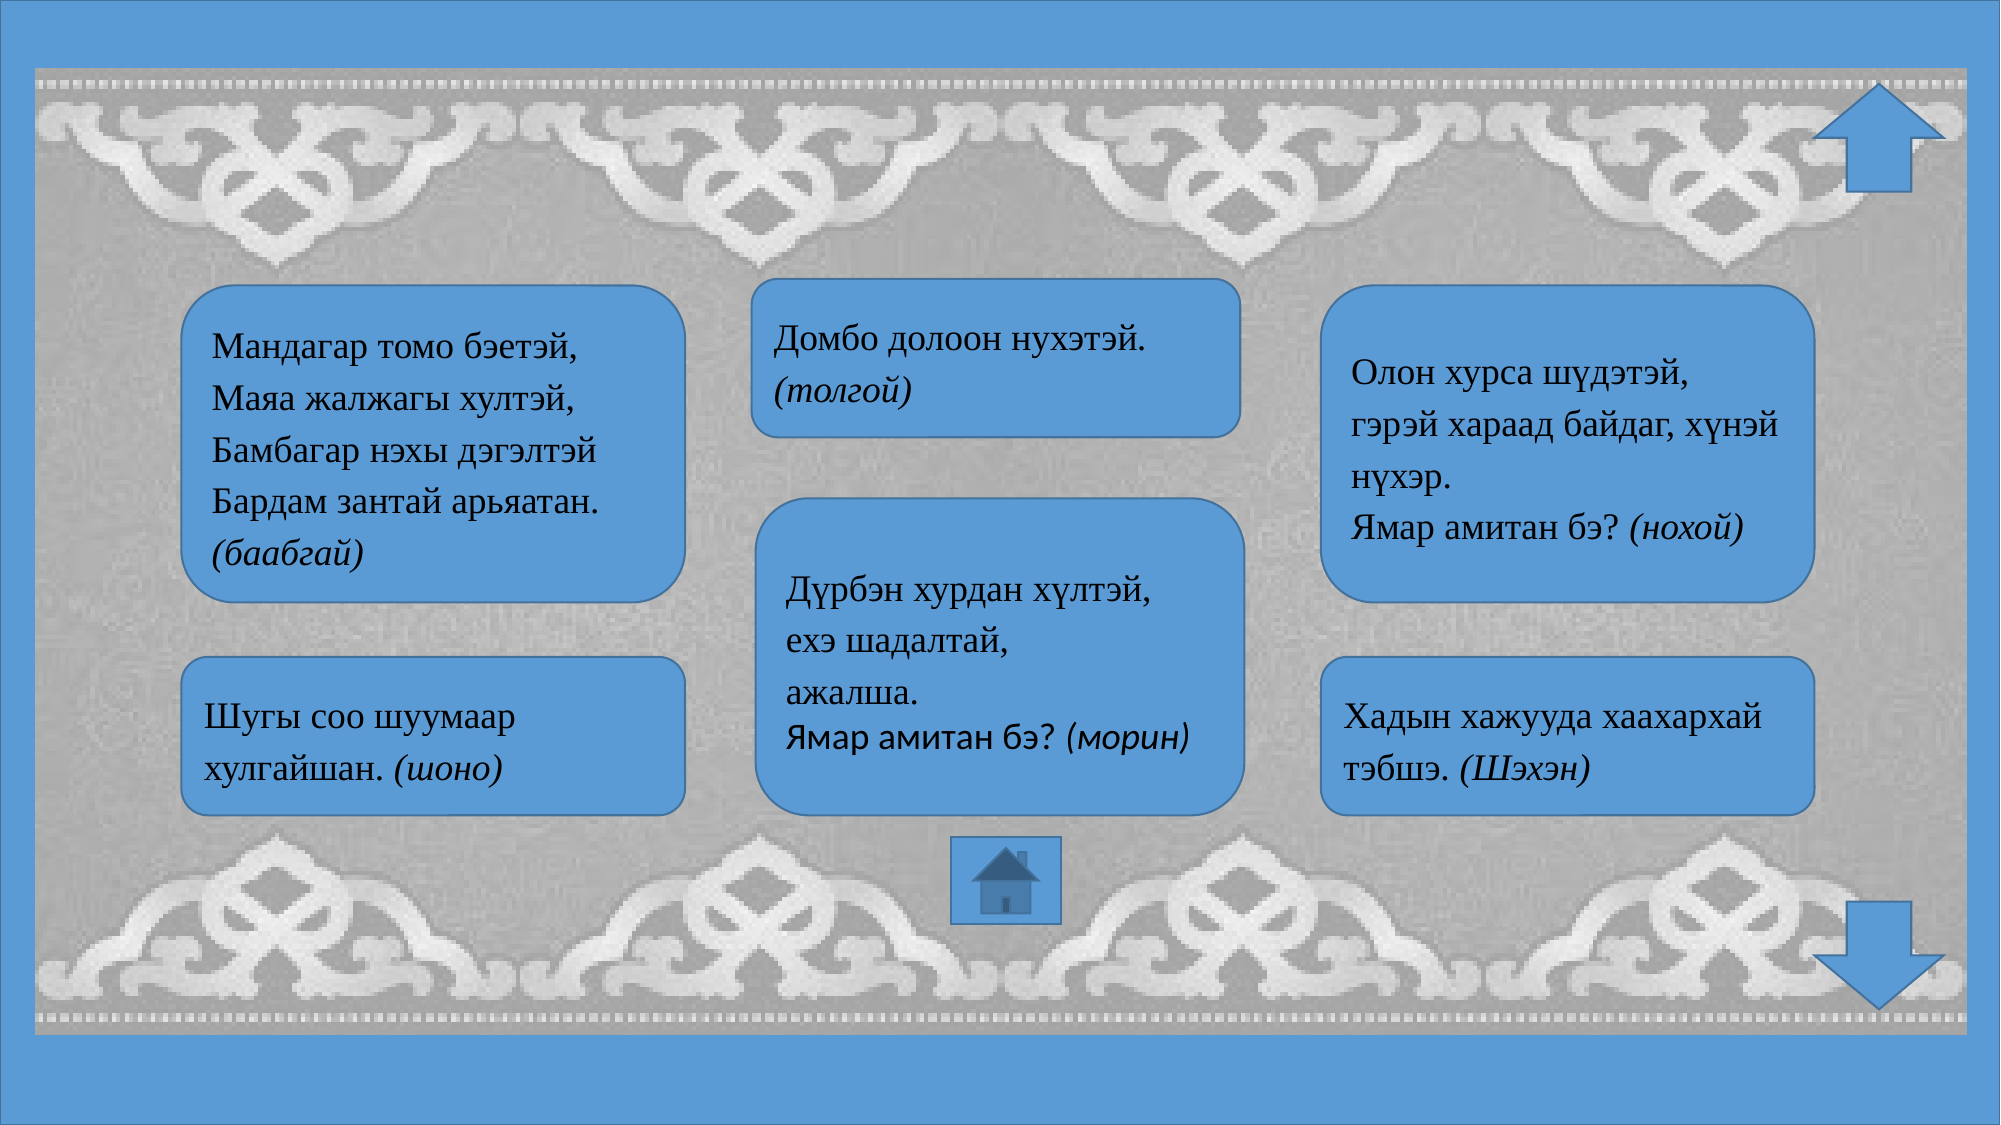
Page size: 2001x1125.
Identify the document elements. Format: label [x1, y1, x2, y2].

text_box [0, 0, 2000, 1125]
picture [35, 68, 1967, 1035]
